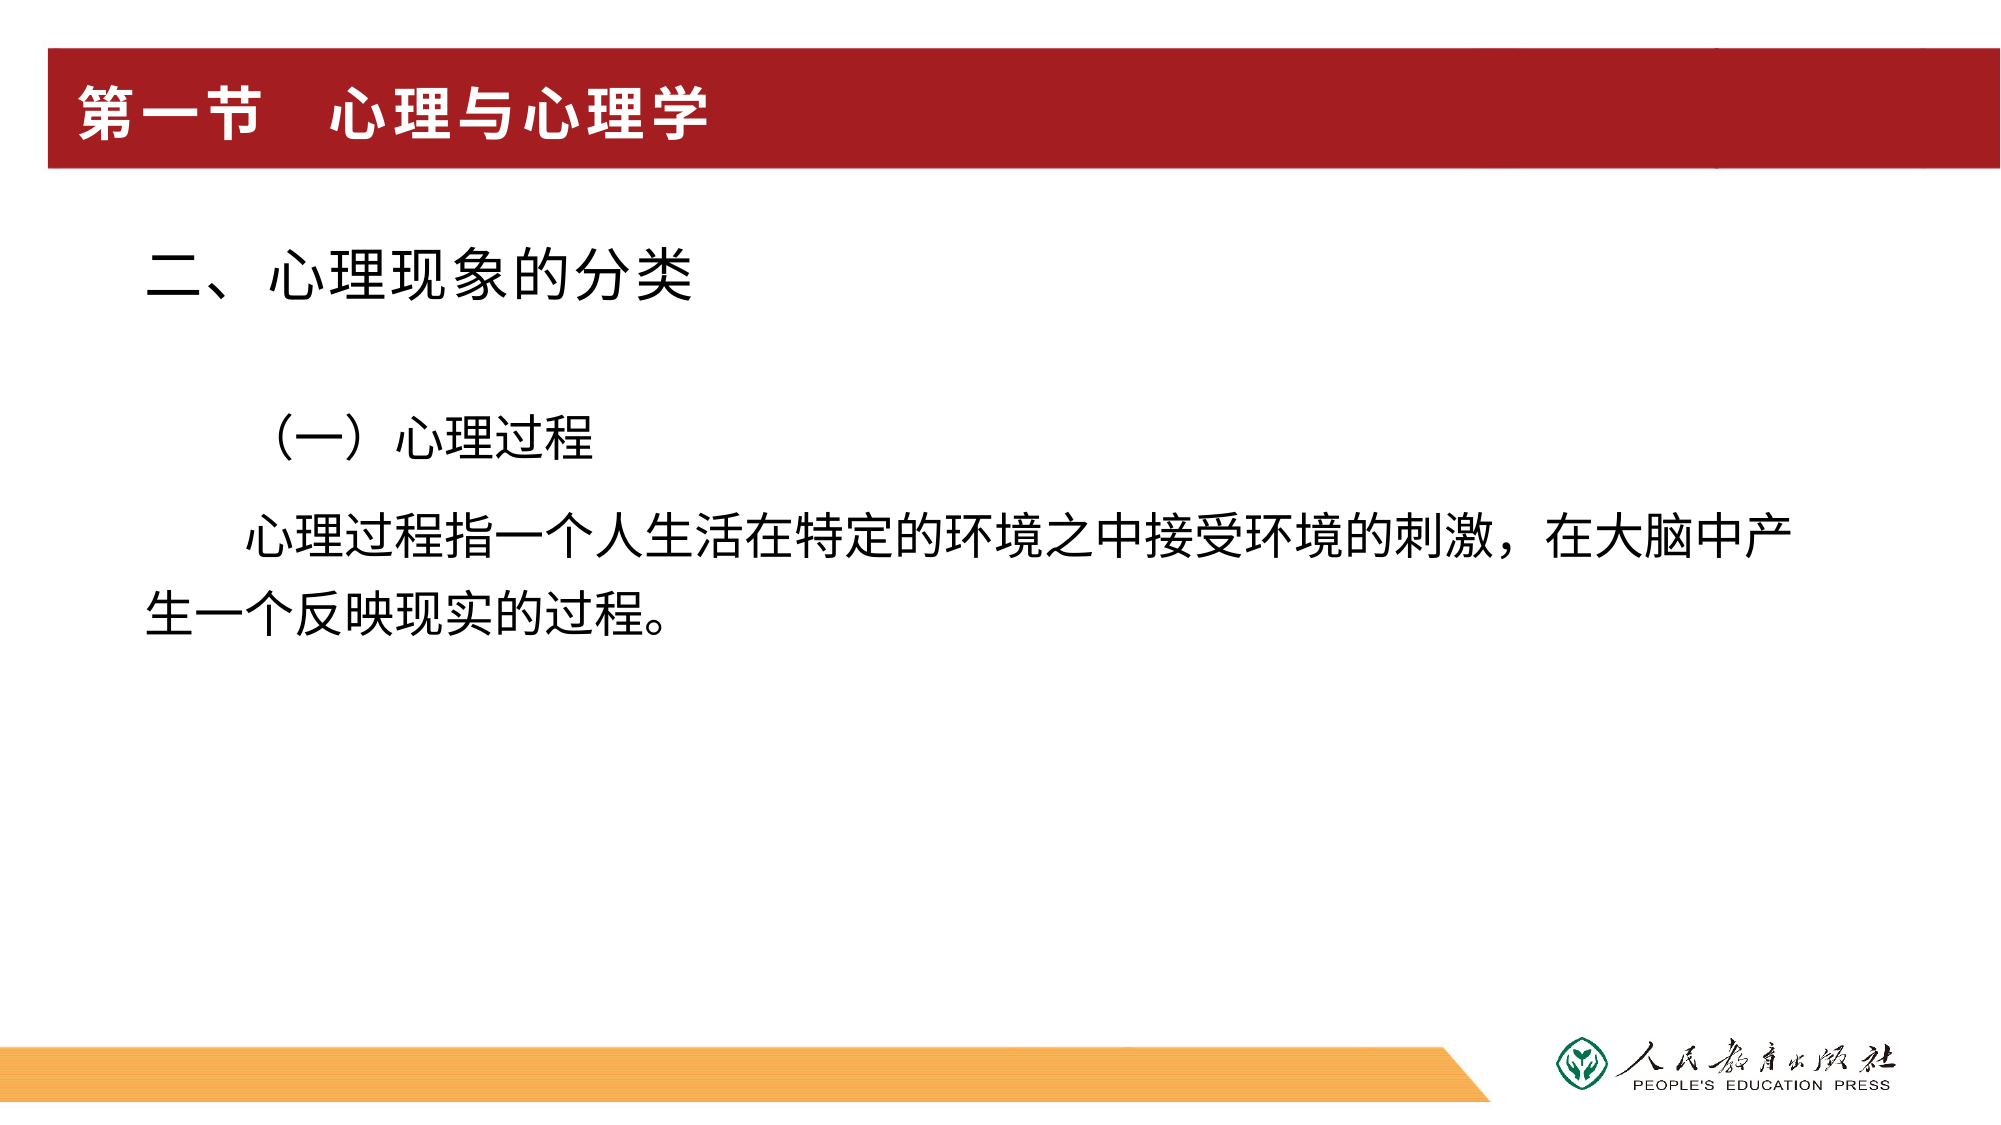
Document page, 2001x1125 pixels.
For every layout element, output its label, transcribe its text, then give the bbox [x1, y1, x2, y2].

title 第一节 心理与心理学 [62, 57, 1788, 167]
list 二、心理现象的分类 [129, 209, 1828, 338]
picture [0, 0, 2001, 1125]
list （一）心理过程 心理过程指一个人生活在特定的环境之中接受环境的刺激，在大脑中产生一个反映现实的过程。 [129, 380, 1828, 1017]
